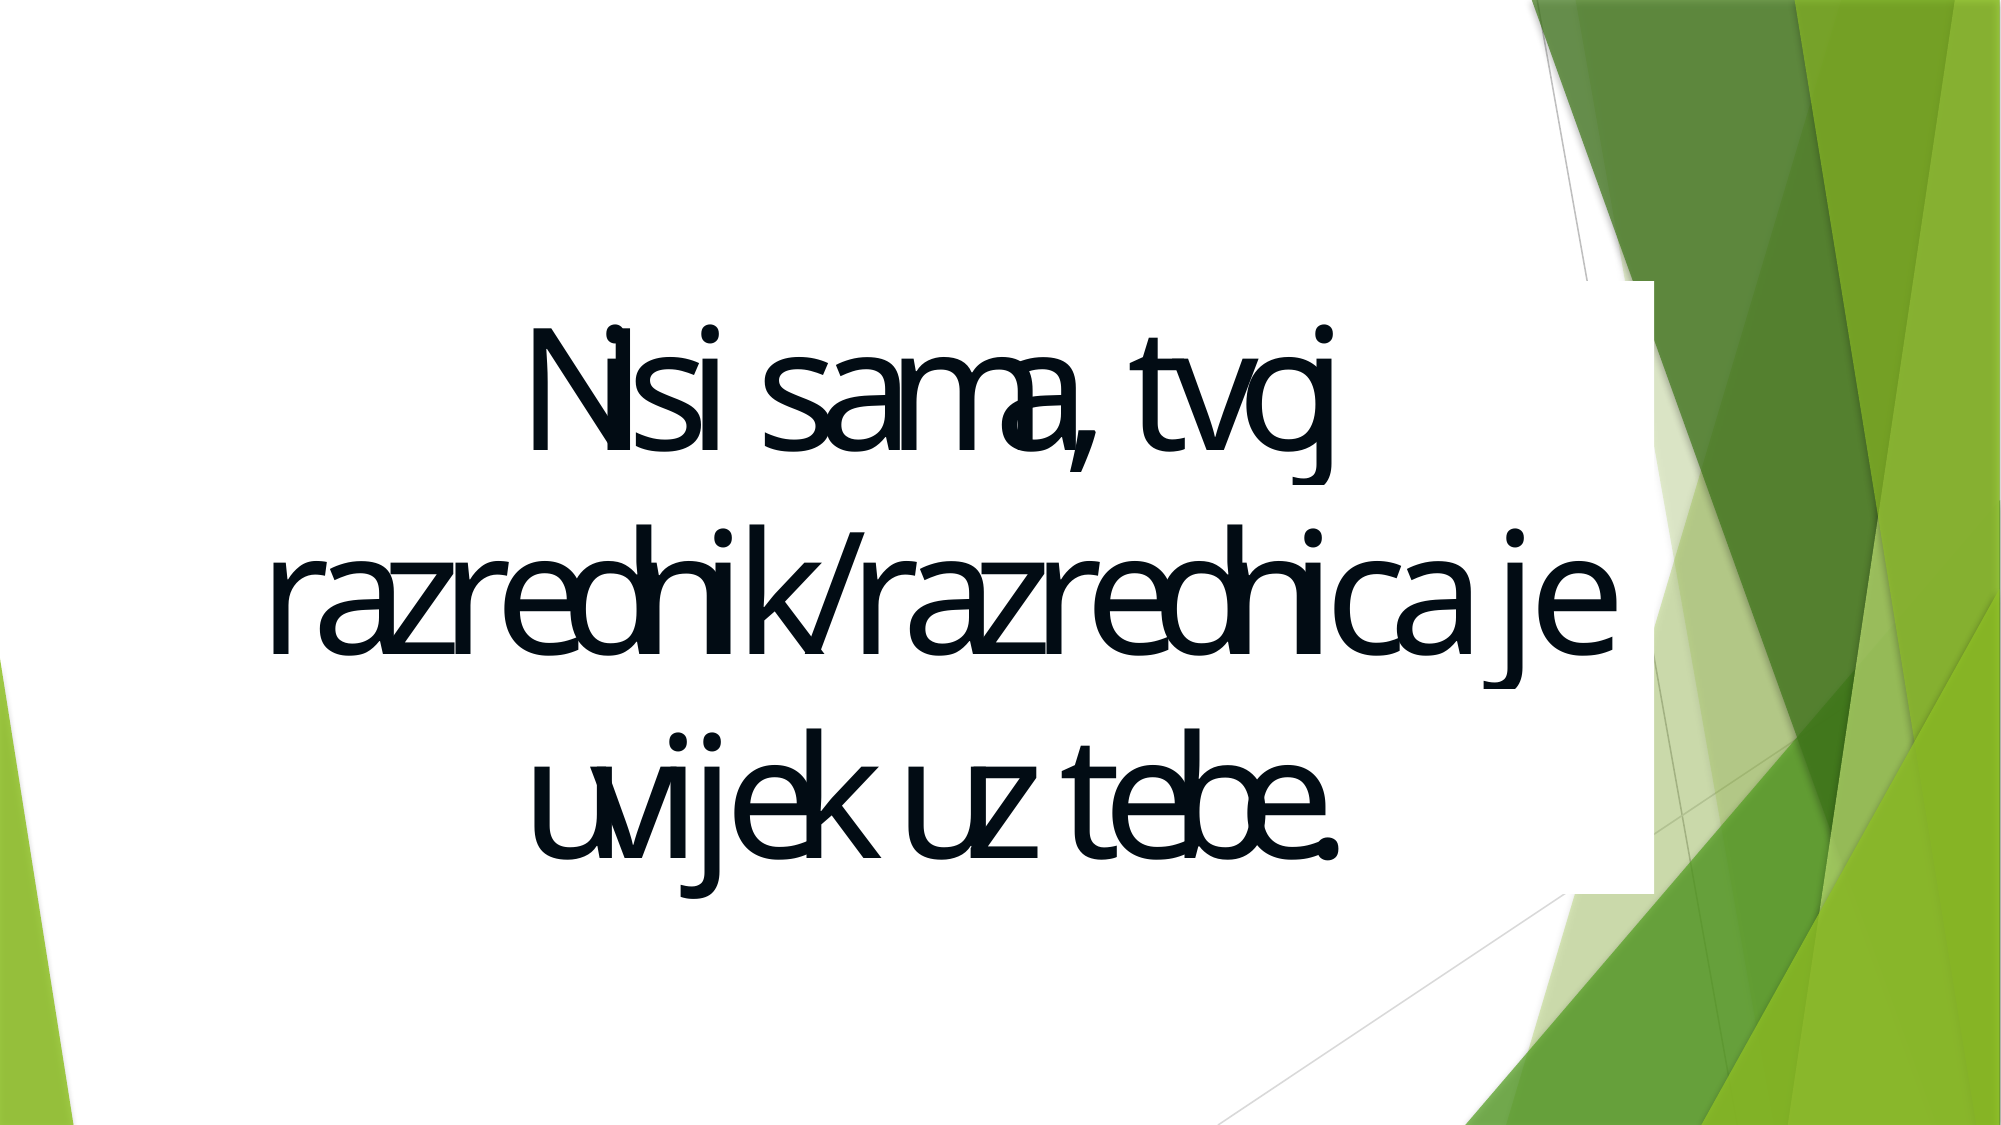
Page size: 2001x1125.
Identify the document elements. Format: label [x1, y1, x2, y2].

picture [198, 279, 1655, 909]
